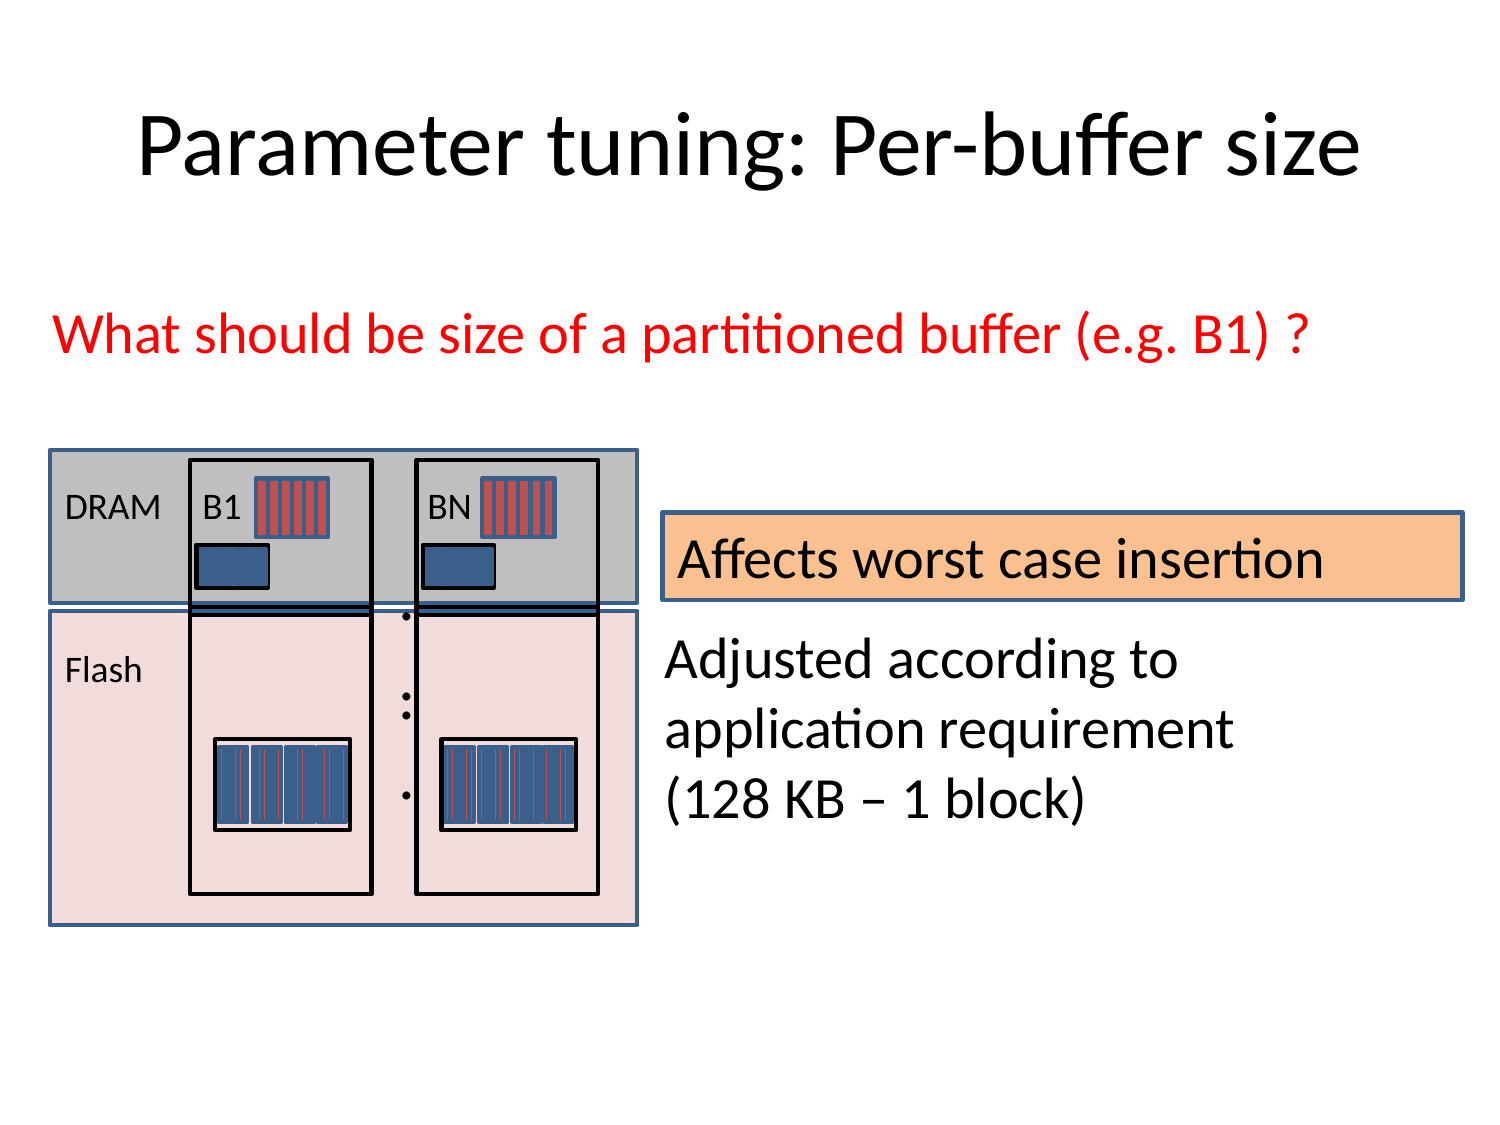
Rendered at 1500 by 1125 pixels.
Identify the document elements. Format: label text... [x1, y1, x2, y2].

title Parameter tuning: Per-buffer size [75, 45, 1425, 233]
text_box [49, 449, 638, 926]
text_box Adjusted according to application requirement (128 KB – 1 block) [649, 612, 1413, 838]
text_box What should be size of a partitioned buffer (e.g. B1) ? [37, 287, 1438, 373]
text_box Affects worst case insertion [662, 512, 1375, 598]
text_box [660, 510, 1465, 602]
